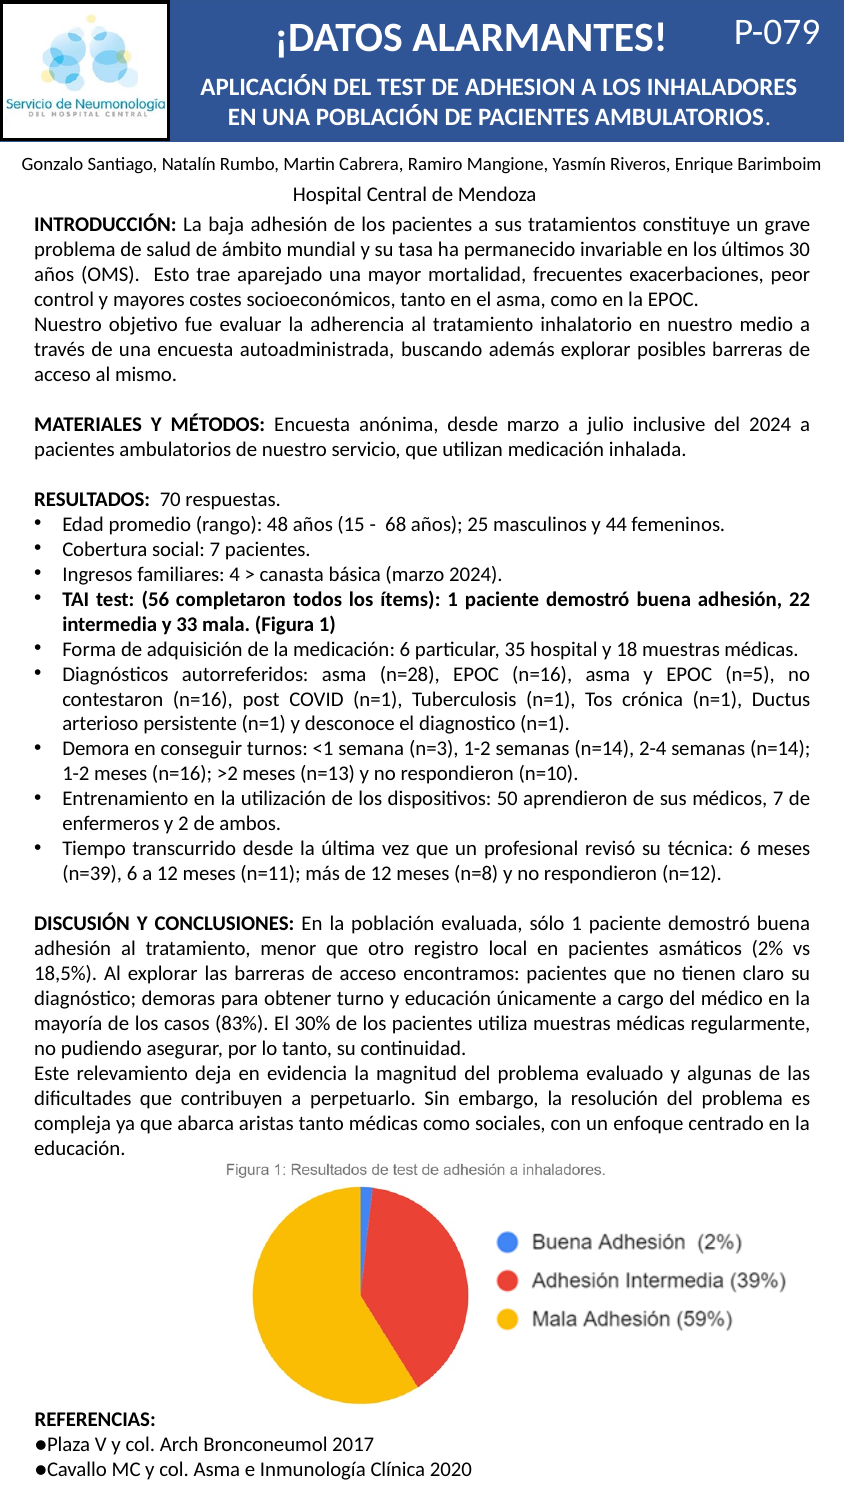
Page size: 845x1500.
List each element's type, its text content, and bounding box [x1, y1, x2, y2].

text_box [1, 2, 169, 140]
text_box ¡DATOS ALARMANTES! [259, 2, 724, 67]
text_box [212, 1149, 796, 1417]
text_box INTRODUCCIÓN: La baja adhesión de los pacientes a sus tratamientos constituye un grave problema de salud de ámbito mundial y su tasa ha permanecido invariable en los últimos 30 años (OMS). Esto trae aparejado una mayor mortalidad, frecuentes exacerbaciones, peor control y mayores costes socioeconómicos, tanto en el asma, como en la EPOC. Nuestro objetivo fue evaluar la adherencia al tratamiento inhalatorio en nuestro medio a través de una encuesta autoadministrada, buscando además explorar posibles barreras de acceso al mismo. MATERIALES Y MÉTODOS: Encuesta anónima, desde marzo a julio inclusive del 2024 a pacientes ambulatorios de nuestro servicio, que utilizan medicación inhalada. RESULTADOS: 70 respuestas. Edad promedio (rango): 48 años (15 - 68 años); 25 masculinos y 44 femeninos. Cobertura social: 7 pacientes. Ingresos familiares: 4 > canasta básica (marzo 2024). TAI test: (56 completaron todos los ítems): 1 paciente demostró buena adhesión, 22 intermedia y 33 mala. (Figura 1) Forma de adquisición de la medicación: 6 particular, 35 hospital y 18 muestras médicas. Diagnósticos autorreferidos: asma (n=28), EPOC (n=16), asma y EPOC (n=5), no contestaron (n=16), post COVID (n=1), Tuberculosis (n=1), Tos crónica (n=1), Ductus arterioso persistente (n=1) y desconoce el diagnostico (n=1). Demora en conseguir turnos: <1 semana (n=3), 1-2 semanas (n=14), 2-4 semanas (n=14); 1-2 meses (n=16); >2 meses (n=13) y no respondieron (n=10). Entrenamiento en la utilización de los dispositivos: 50 aprendieron de sus médicos, 7 de enfermeros y 2 de ambos. Tiempo transcurrido desde la última vez que un profesional revisó su técnica: 6 meses (n=39), 6 a 12 meses (n=11); más de 12 meses (n=8) y no respondieron (n=12). DISCUSIÓN Y CONCLUSIONES: En la población evaluada, sólo 1 paciente demostró buena adhesión al tratamiento, menor que otro registro local en pacientes asmáticos (2% vs 18,5%). Al explorar las barreras de acceso encontramos: pacientes que no tienen claro su diagnóstico; demoras para obtener turno y educación únicamente a cargo del médico en la mayoría de los casos (83%). El 30% de los pacientes utiliza muestras médicas regularmente, no pudiendo asegurar, por lo tanto, su continuidad. Este relevamiento deja en evidencia la magnitud del problema evaluado y algunas de las dificultades que contribuyen a perpetuarlo. Sin embargo, la resolución del problema es compleja ya que abarca aristas tanto médicas como sociales, con un enfoque centrado en la educación. [19, 203, 826, 1168]
text_box P-079 [718, 0, 844, 60]
text_box Hospital Central de Mendoza [267, 173, 563, 203]
text_box Gonzalo Santiago, Natalín Rumbo, Martin Cabrera, Ramiro Mangione, Yasmín Riveros, Enrique Barimboim [6, 143, 837, 181]
text_box REFERENCIAS: ●Plaza V y col. Arch Bronconeumol 2017 ●Cavallo MC y col. Asma e Inmunología Clínica 2020 [19, 1398, 488, 1488]
text_box [0, 0, 844, 142]
text_box APLICACIÓN DEL TEST DE ADHESION A LOS INHALADORES EN UNA POBLACIÓN DE PACIENTES AMBULATORIOS. [173, 63, 826, 138]
